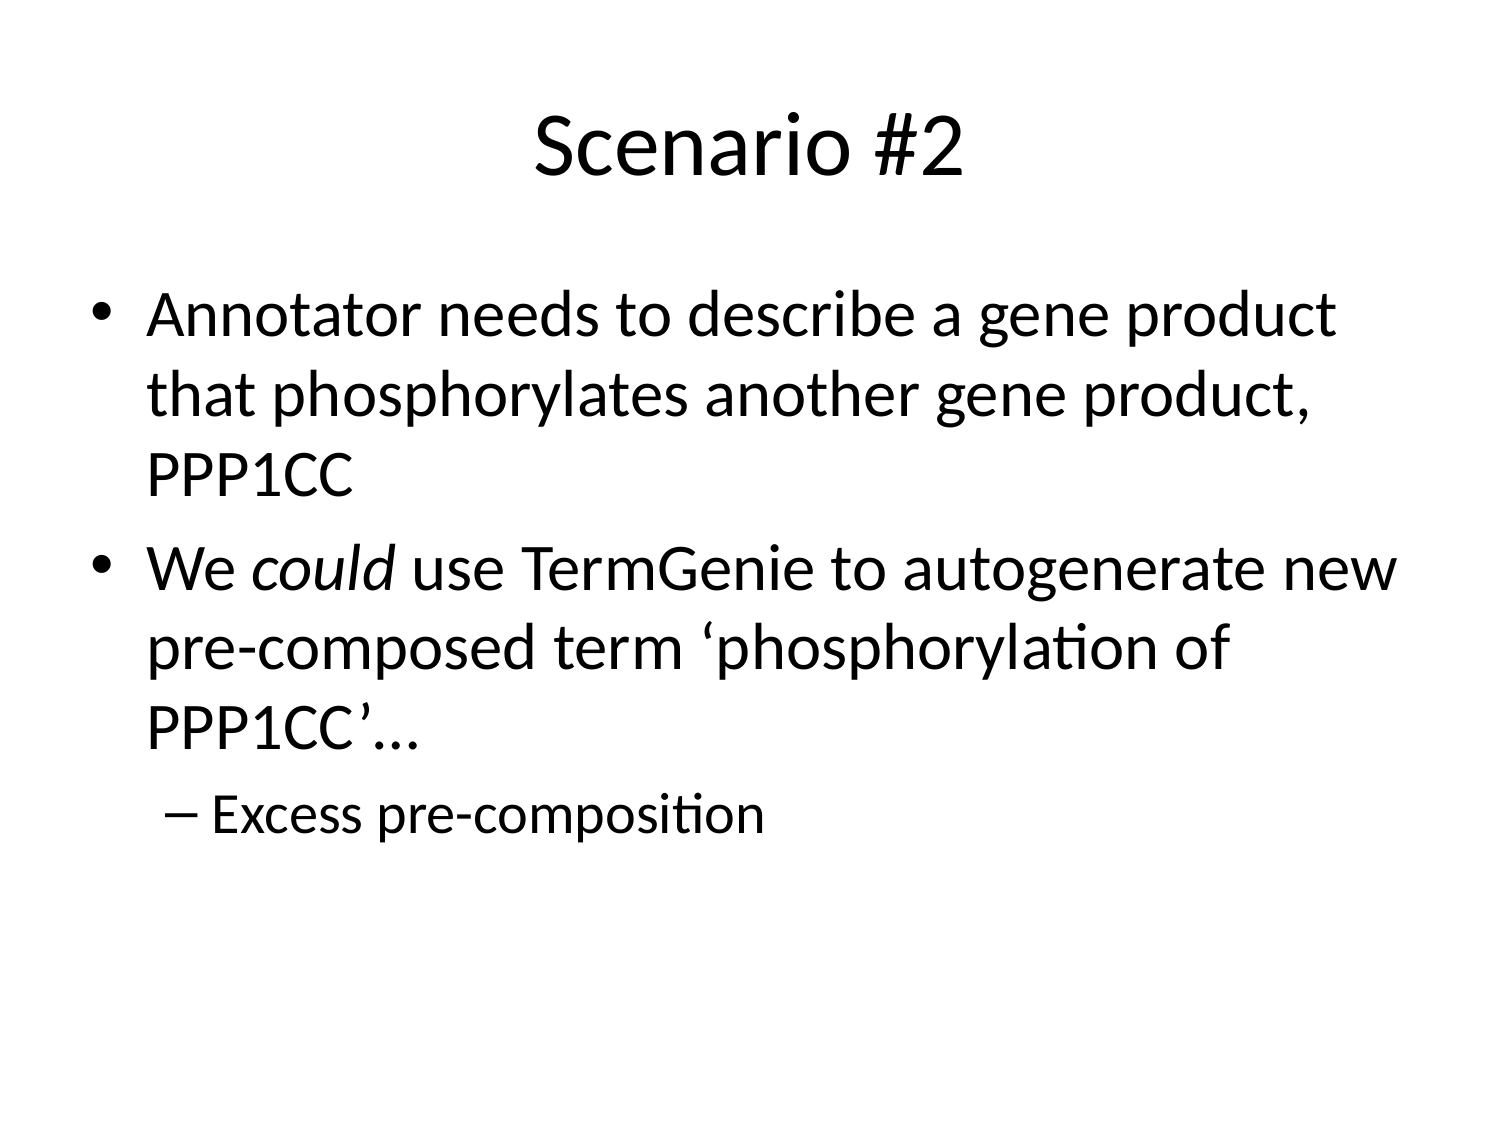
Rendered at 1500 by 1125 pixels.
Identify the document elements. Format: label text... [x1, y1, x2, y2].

list Annotator needs to describe a gene product that phosphorylates another gene product, PPP1CC We could use TermGenie to autogenerate new pre-composed term ‘phosphorylation of PPP1CC’… Excess pre-composition [75, 262, 1425, 1005]
title Scenario #2 [75, 45, 1425, 233]
